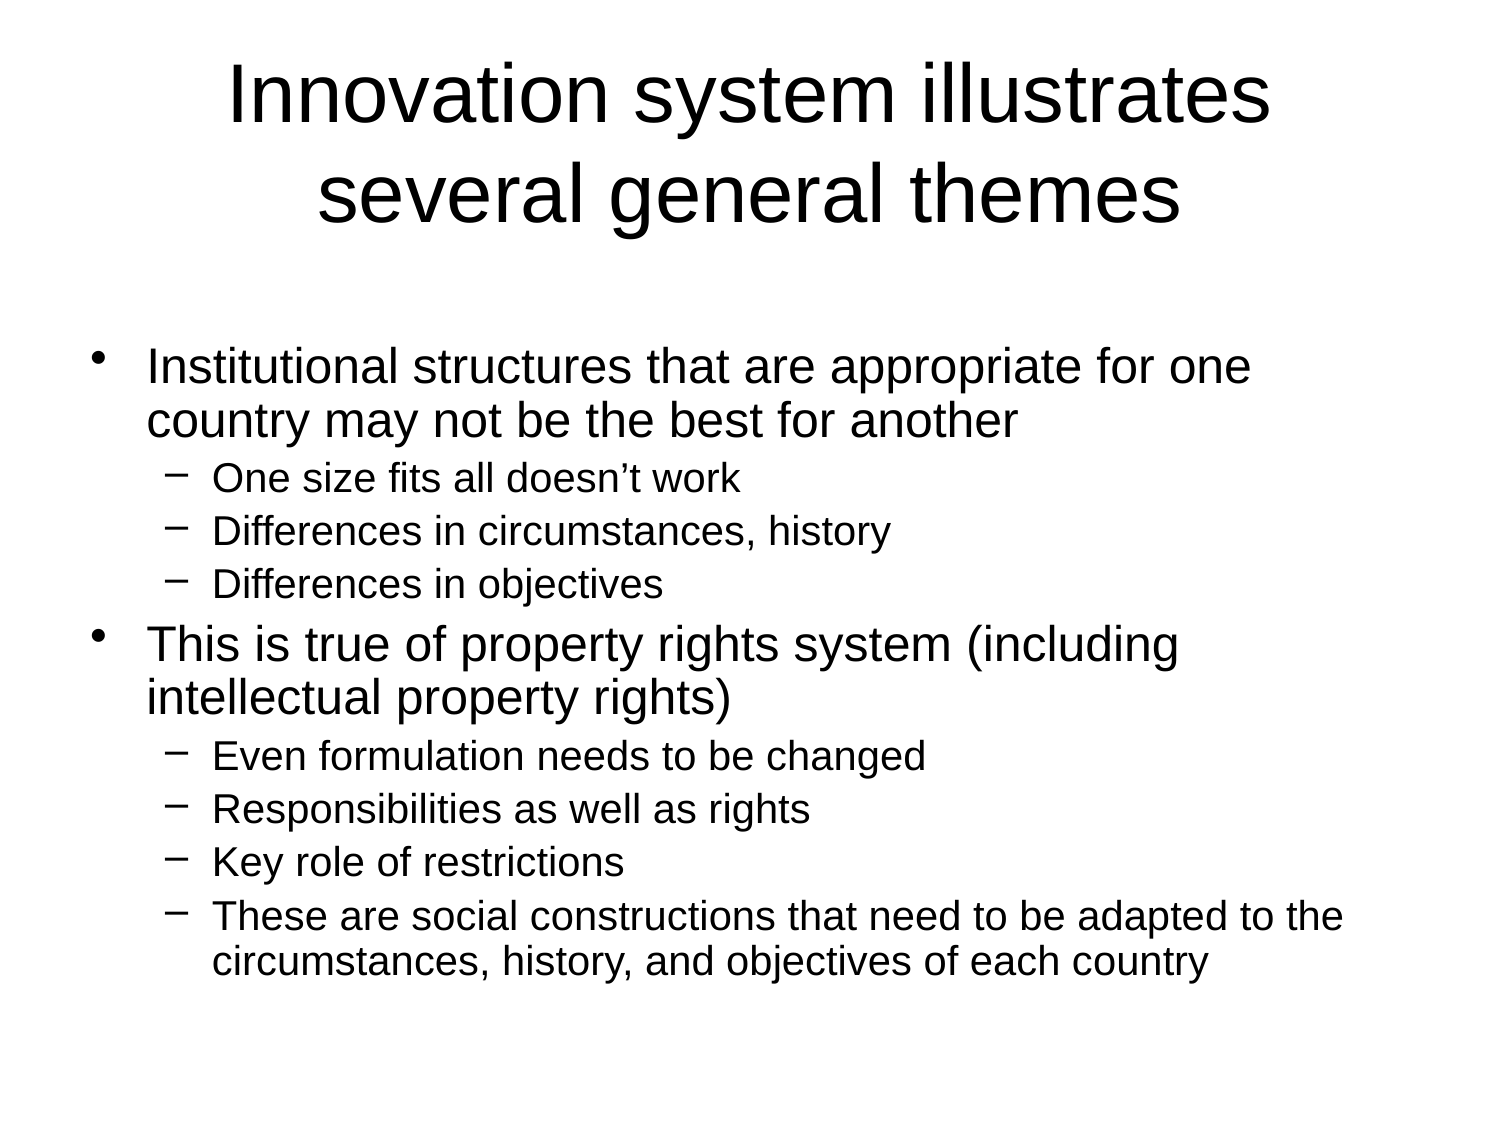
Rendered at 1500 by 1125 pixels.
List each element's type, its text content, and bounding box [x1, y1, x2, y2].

title Innovation system illustrates several general themes [74, 44, 1426, 233]
list Institutional structures that are appropriate for one country may not be the best for another One size fits all doesn’t work Differences in circumstances, history Differences in objectives This is true of property rights system (including intellectual property rights) Even formulation needs to be changed Responsibilities as well as rights Key role of restrictions These are social constructions that need to be adapted to the circumstances, history, and objectives of each country [74, 262, 1426, 1006]
